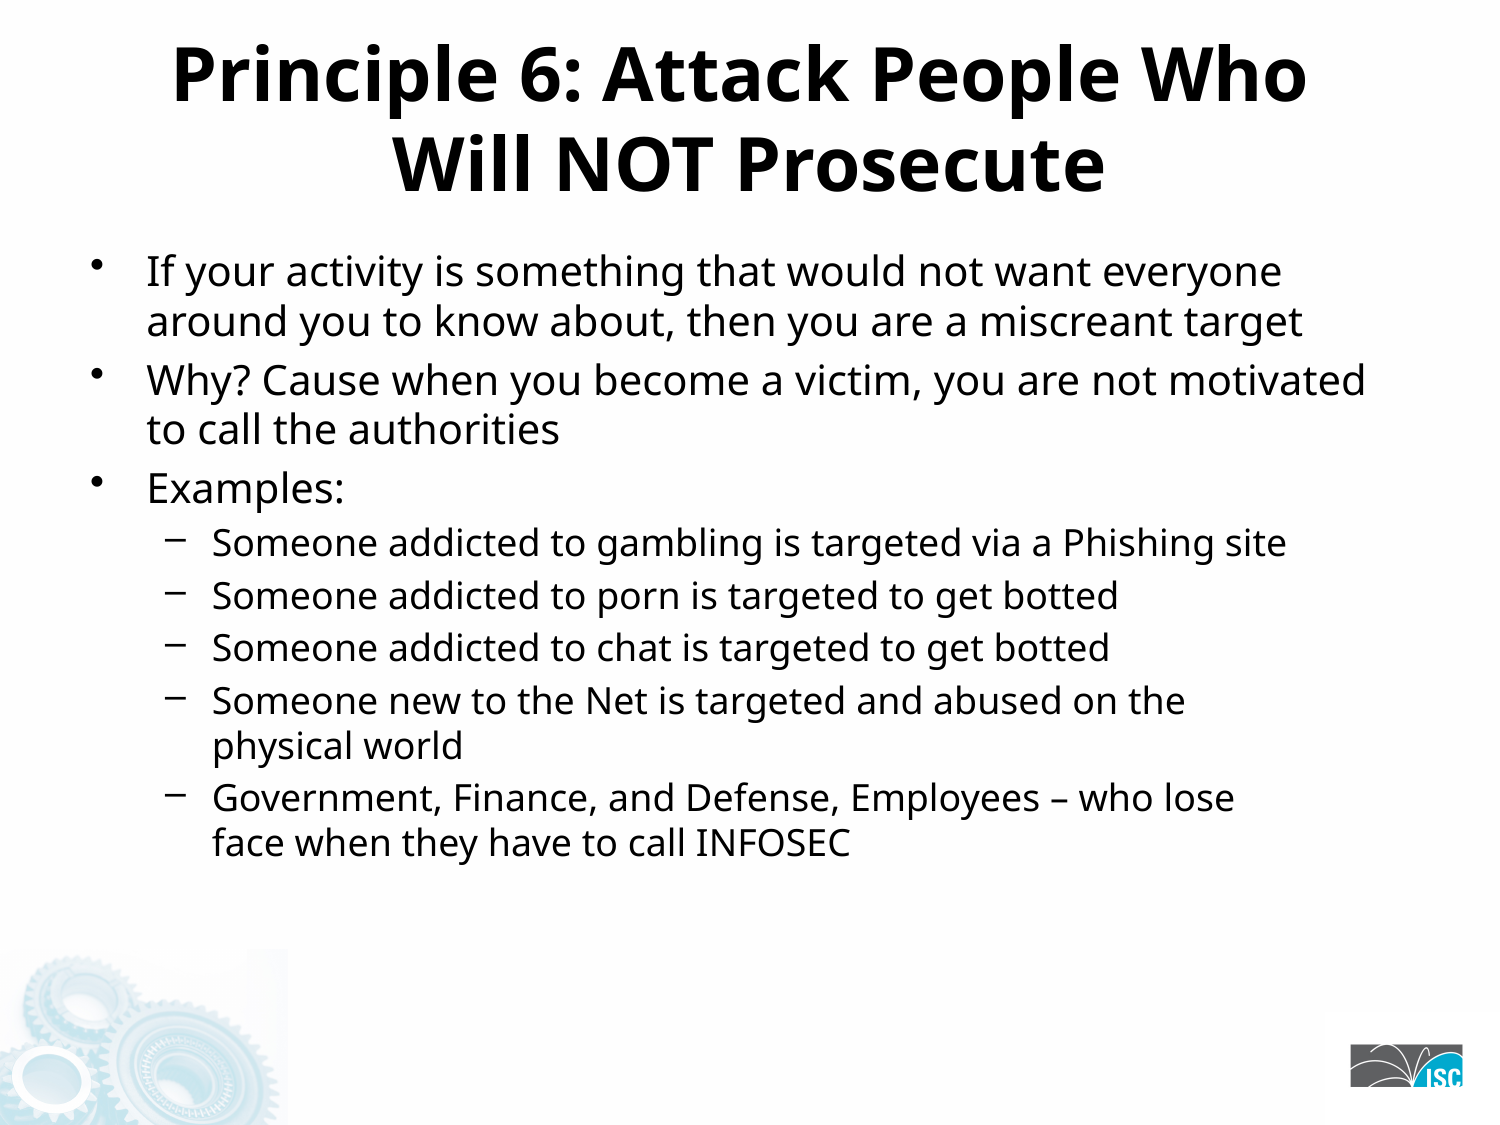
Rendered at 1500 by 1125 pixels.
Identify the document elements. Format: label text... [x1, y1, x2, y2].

picture [1325, 1012, 1500, 1125]
list If your activity is something that would not want everyone around you to know about, then you are a miscreant target Why? Cause when you become a victim, you are not motivated to call the authorities Examples: Someone addicted to gambling is targeted via a Phishing site Someone addicted to porn is targeted to get botted Someone addicted to chat is targeted to get botted Someone new to the Net is targeted and abused on the physical world Government, Finance, and Defense, Employees – who lose face when they have to call INFOSEC [75, 237, 1425, 1005]
title Principle 6: Attack People Who Will NOT Prosecute [75, 45, 1425, 188]
picture [0, 949, 288, 1125]
